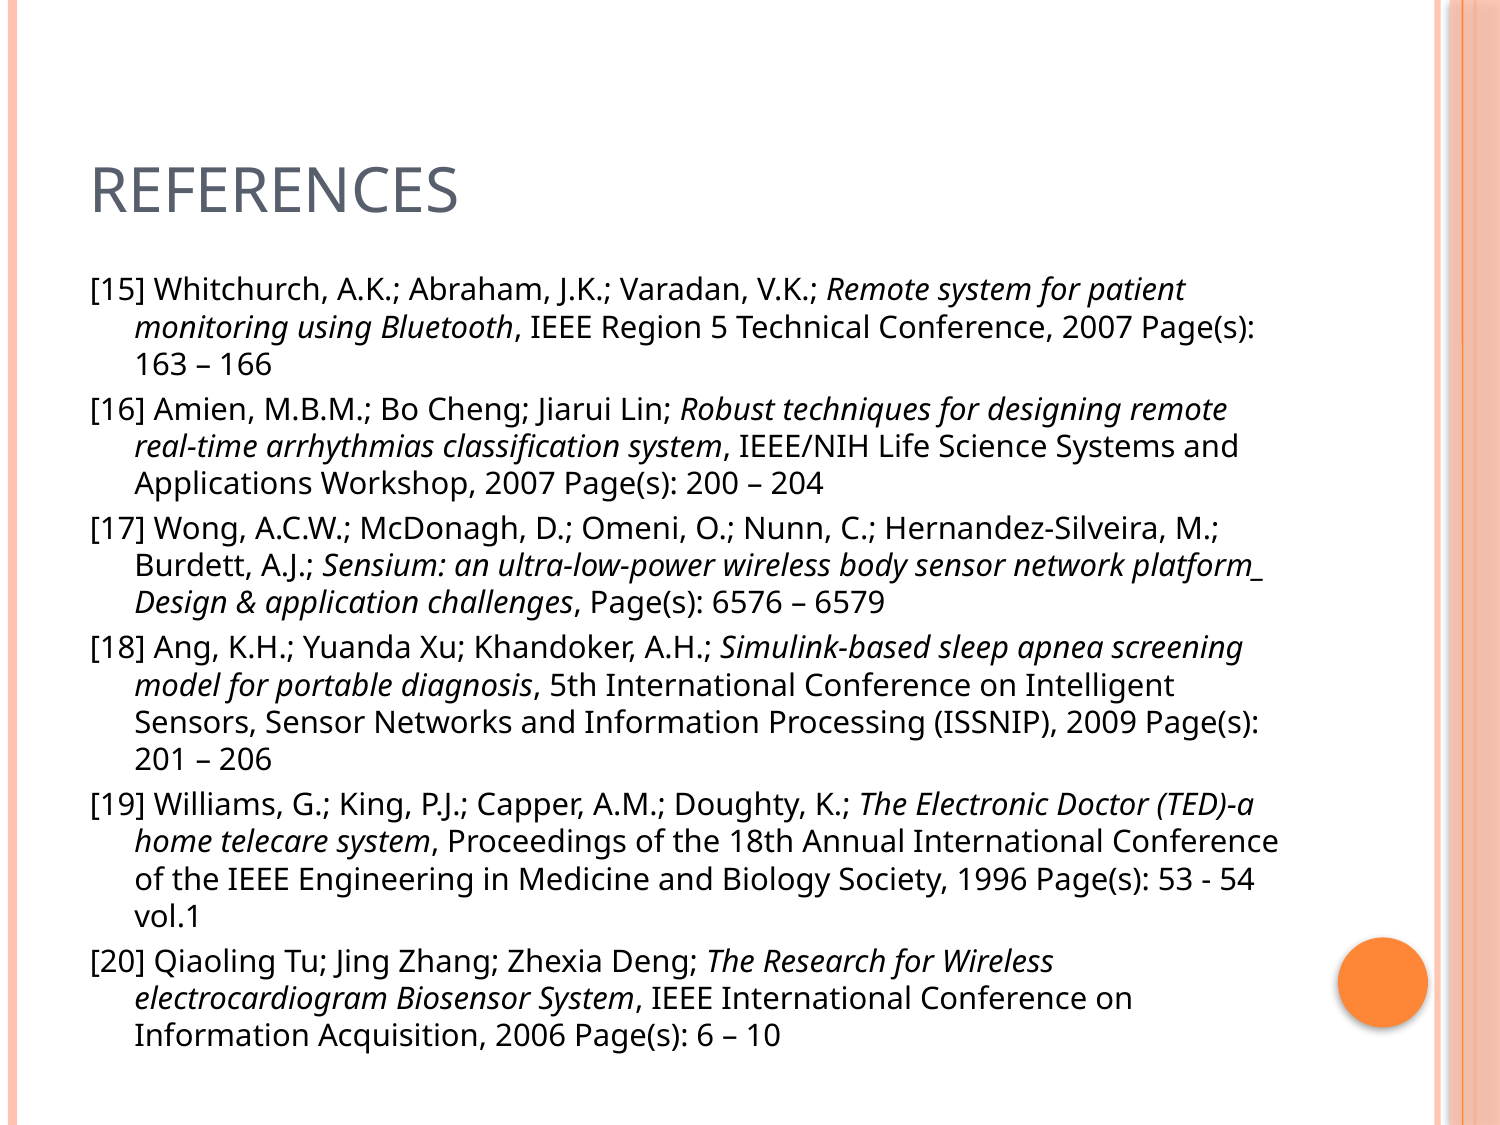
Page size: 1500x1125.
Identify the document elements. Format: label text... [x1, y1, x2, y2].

title REFERENCES [75, 45, 1300, 233]
list [15] Whitchurch, A.K.; Abraham, J.K.; Varadan, V.K.; Remote system for patient monitoring using Bluetooth, IEEE Region 5 Technical Conference, 2007 Page(s): 163 – 166 [16] Amien, M.B.M.; Bo Cheng; Jiarui Lin; Robust techniques for designing remote real-time arrhythmias classification system, IEEE/NIH Life Science Systems and Applications Workshop, 2007 Page(s): 200 – 204 [17] Wong, A.C.W.; McDonagh, D.; Omeni, O.; Nunn, C.; Hernandez-Silveira, M.; Burdett, A.J.; Sensium: an ultra-low-power wireless body sensor network platform_ Design & application challenges, Page(s): 6576 – 6579 [18] Ang, K.H.; Yuanda Xu; Khandoker, A.H.; Simulink-based sleep apnea screening model for portable diagnosis, 5th International Conference on Intelligent Sensors, Sensor Networks and Information Processing (ISSNIP), 2009 Page(s): 201 – 206 [19] Williams, G.; King, P.J.; Capper, A.M.; Doughty, K.; The Electronic Doctor (TED)-a home telecare system, Proceedings of the 18th Annual International Conference of the IEEE Engineering in Medicine and Biology Society, 1996 Page(s): 53 - 54 vol.1 [20] Qiaoling Tu; Jing Zhang; Zhexia Deng; The Research for Wireless electrocardiogram Biosensor System, IEEE International Conference on Information Acquisition, 2006 Page(s): 6 – 10 [75, 262, 1300, 1062]
